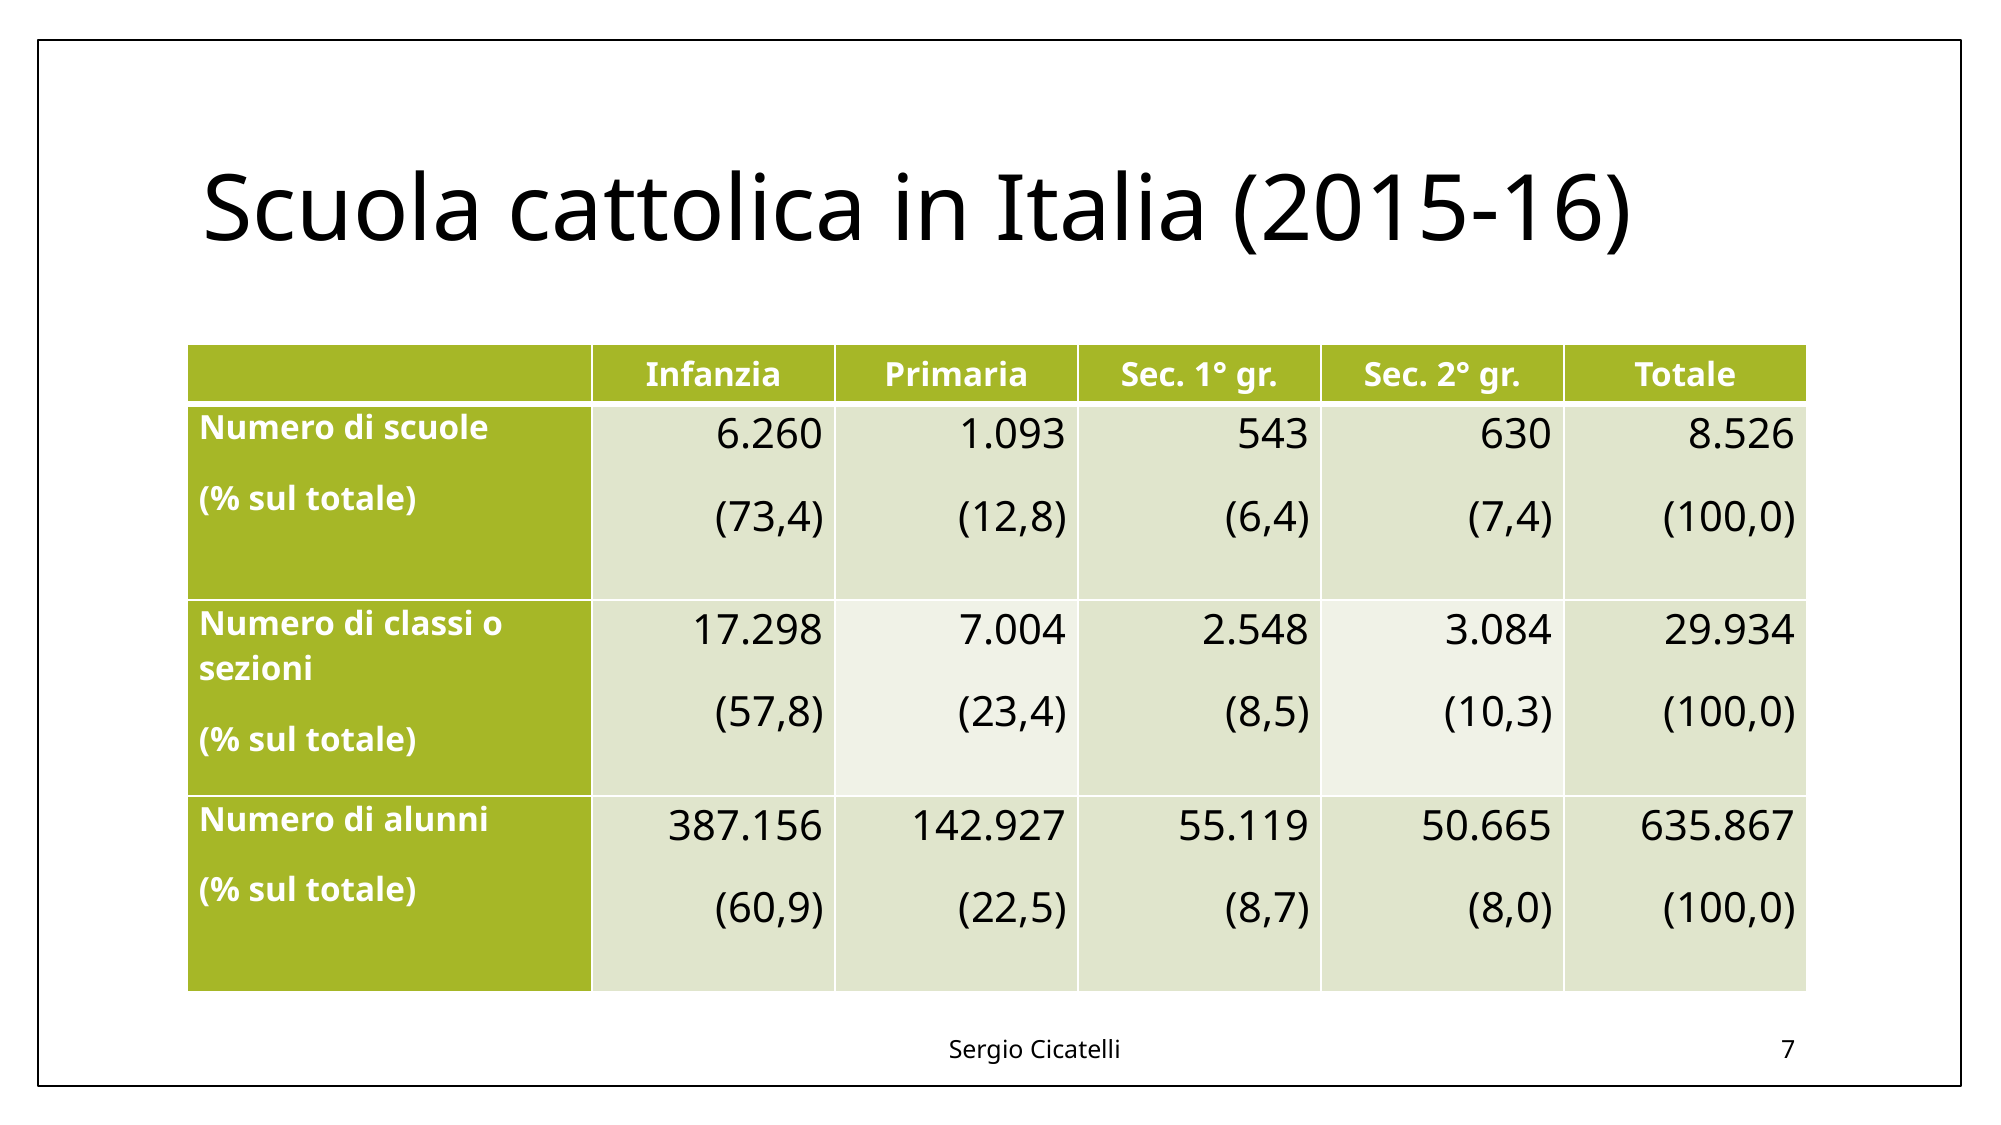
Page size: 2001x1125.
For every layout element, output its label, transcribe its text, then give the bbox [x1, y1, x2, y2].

table_cell 3.084 (10,3) [1322, 601, 1563, 795]
footer Sergio Cicatelli [647, 1020, 1422, 1081]
table_cell 1.093 (12,8) [836, 407, 1077, 599]
table_header Sec. 2° gr. [1322, 345, 1563, 401]
table_cell 142.927 (22,5) [836, 797, 1077, 991]
table_cell 2.548 (8,5) [1079, 601, 1320, 795]
table_cell 50.665 (8,0) [1322, 797, 1563, 991]
table_cell 17.298 (57,8) [593, 601, 834, 795]
table_cell 6.260 (73,4) [593, 407, 834, 599]
table_cell 387.156 (60,9) [593, 797, 834, 991]
table_header Totale [1565, 345, 1806, 401]
table_header Sec. 1° gr. [1079, 345, 1320, 401]
table_cell 543 (6,4) [1079, 407, 1320, 599]
table_cell Numero di classi o sezioni (% sul totale) [188, 601, 591, 795]
table_header [188, 345, 591, 401]
table_cell Numero di alunni (% sul totale) [188, 797, 591, 991]
table_cell 8.526 (100,0) [1565, 407, 1806, 599]
table_header Primaria [836, 345, 1077, 401]
table_cell 29.934 (100,0) [1565, 601, 1806, 795]
table_cell 7.004 (23,4) [836, 601, 1077, 795]
table_cell 635.867 (100,0) [1565, 797, 1806, 991]
table_cell 630 (7,4) [1322, 407, 1563, 599]
table_header Infanzia [593, 345, 834, 401]
title Scuola cattolica in Italia (2015-16) [187, 99, 1808, 323]
table_cell Numero di scuole (% sul totale) [188, 407, 591, 599]
slide_number 7 [1530, 1020, 1811, 1081]
table_cell 55.119 (8,7) [1079, 797, 1320, 991]
